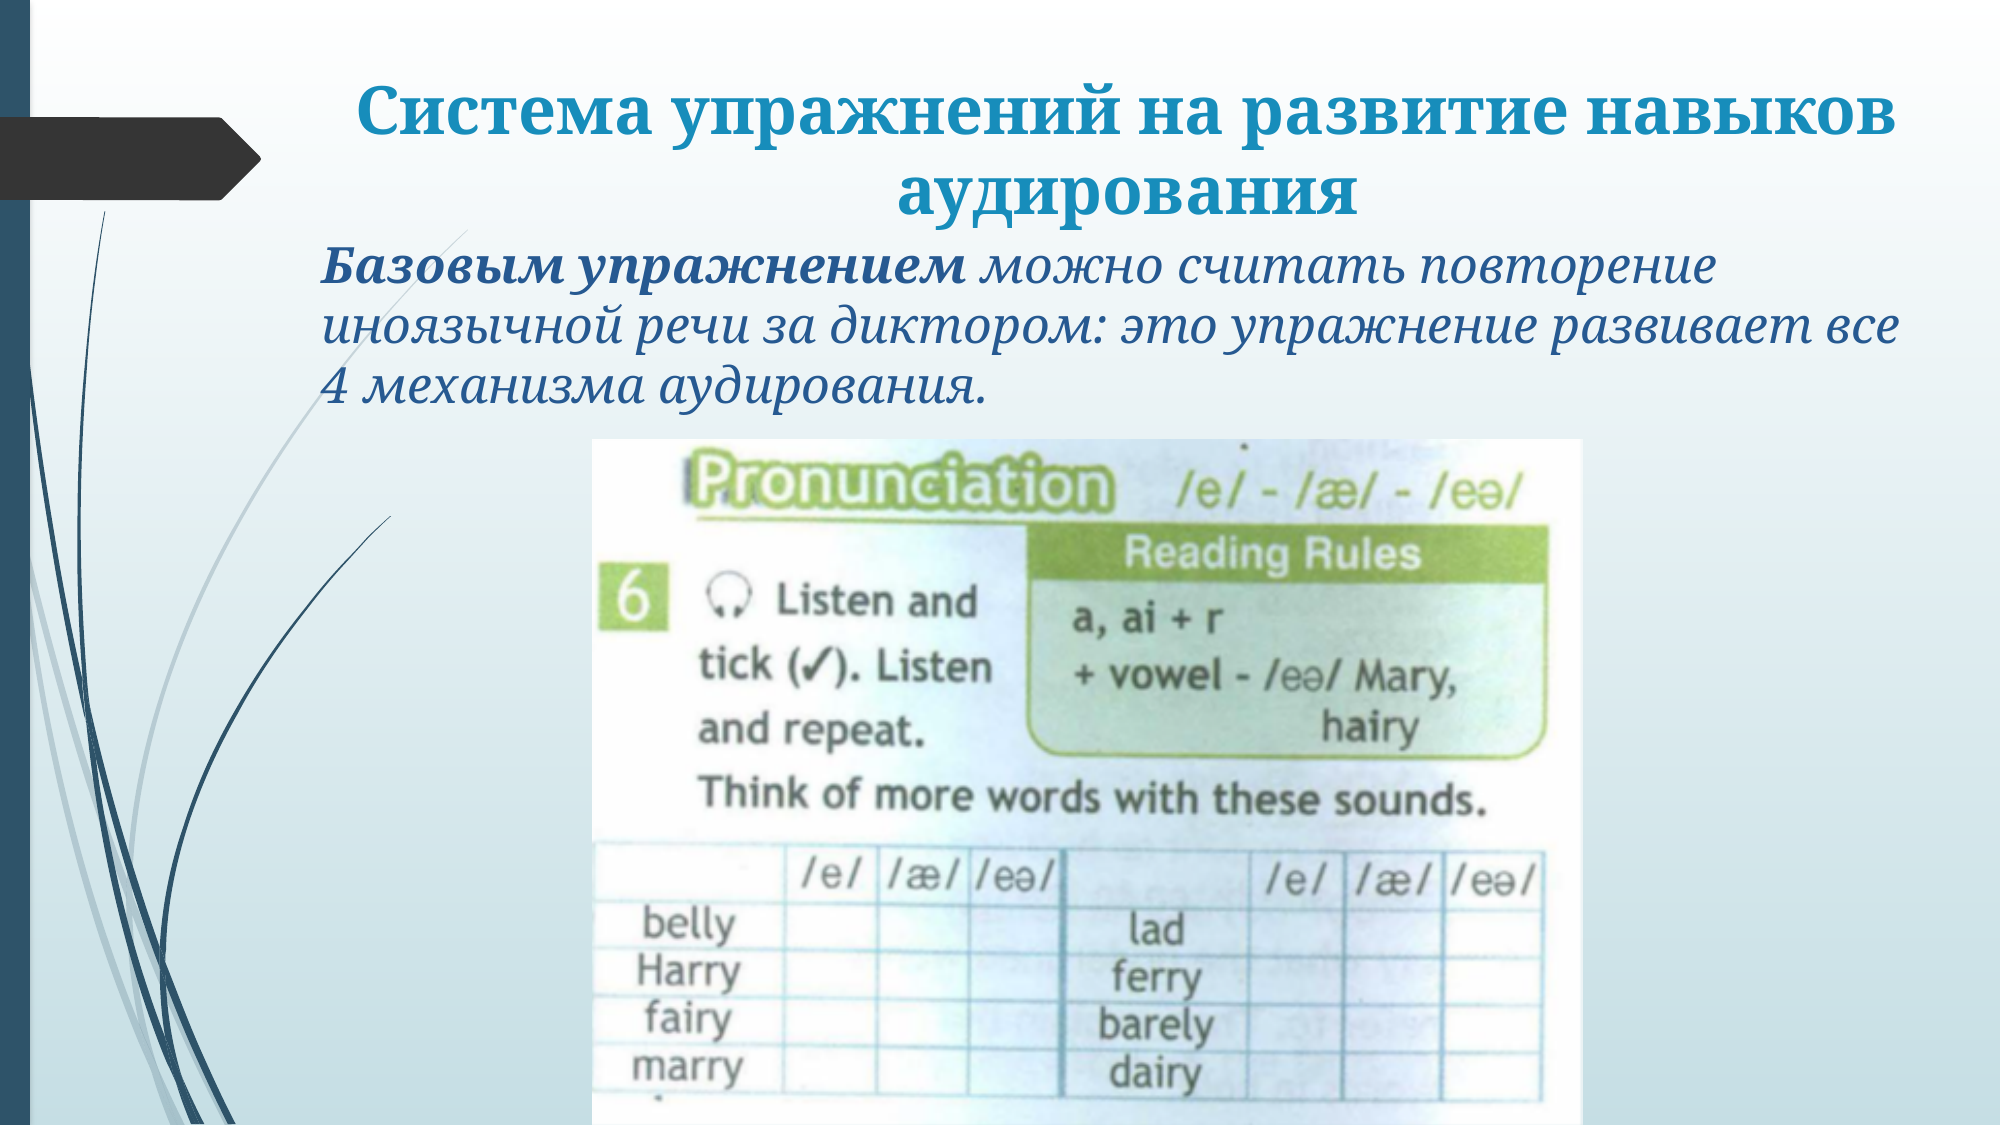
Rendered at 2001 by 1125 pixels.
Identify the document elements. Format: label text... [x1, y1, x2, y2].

picture [592, 438, 1583, 1125]
list Базовым упражнением можно считать повторение иноязычной речи за диктором: это упражнение развивает все 4 механизма аудирования. [306, 226, 1929, 1109]
title Система упражнений на развитие навыков аудирования [306, 60, 1948, 199]
